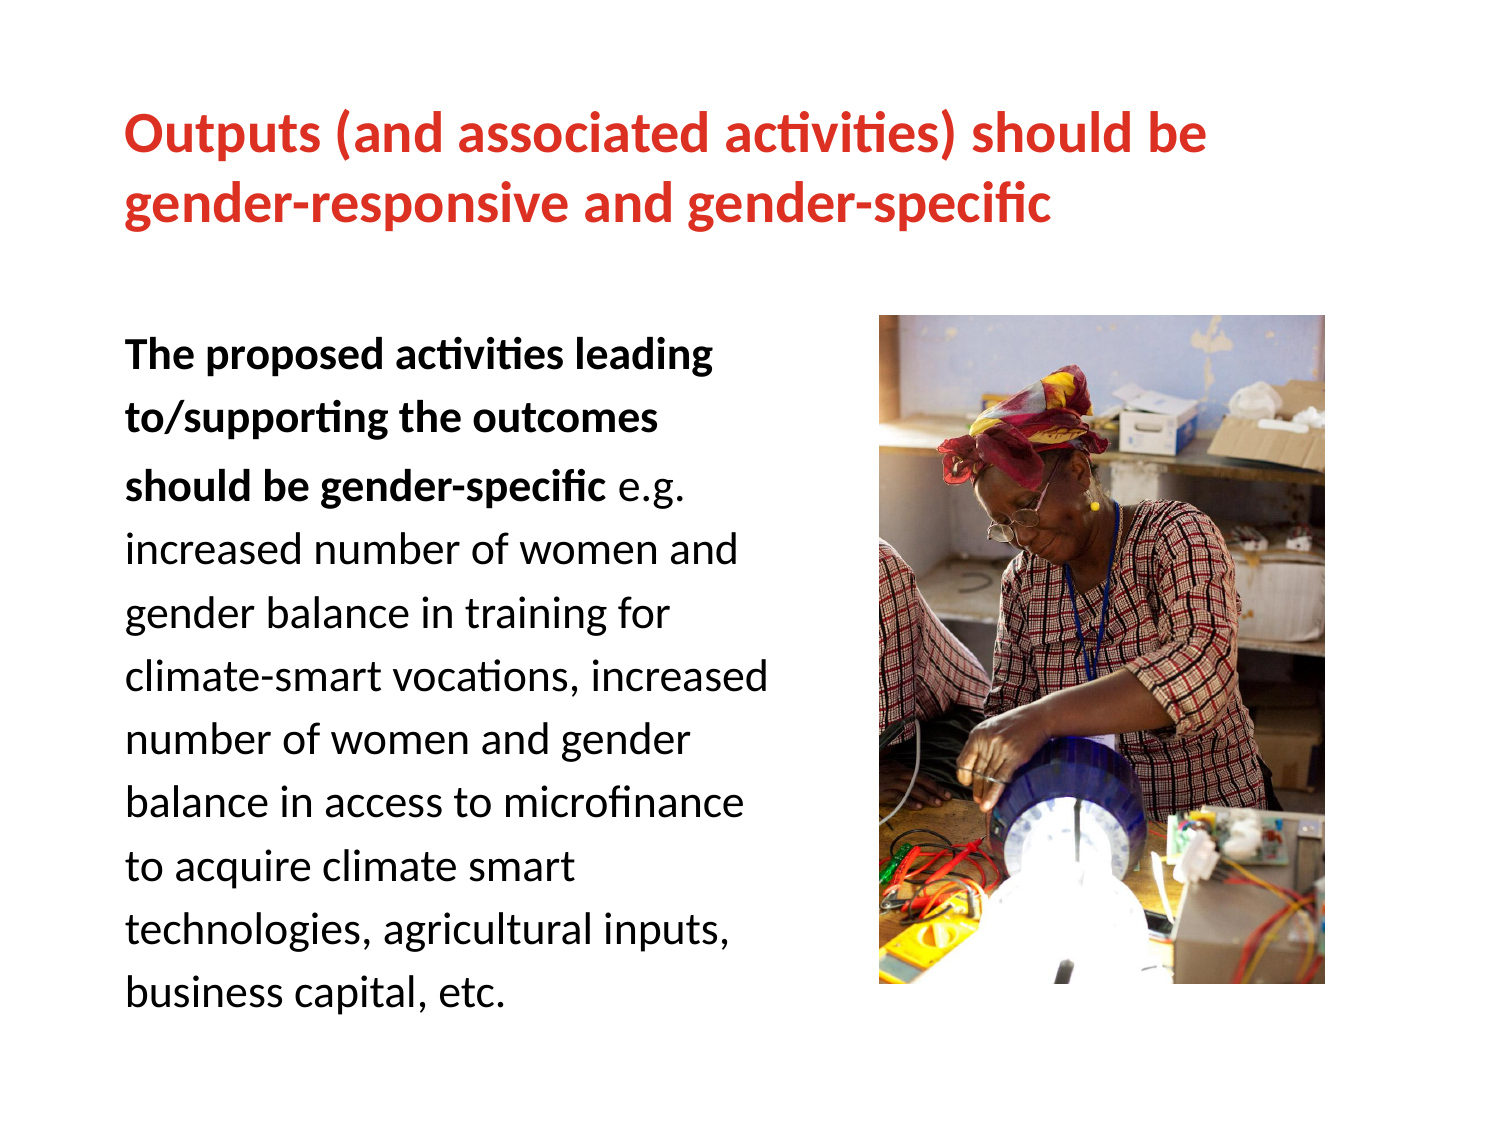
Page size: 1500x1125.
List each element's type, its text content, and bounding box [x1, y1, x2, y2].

title Outputs (and associated activities) should be gender-responsive and gender-specific [124, 94, 1238, 299]
list The proposed activities leading to/supporting the outcomes should be gender-specific e.g. increased number of women and gender balance in training for climate-smart vocations, increased number of women and gender balance in access to microfinance to acquire climate smart technologies, agricultural inputs, business capital, etc. [124, 315, 780, 947]
picture [879, 315, 1325, 984]
